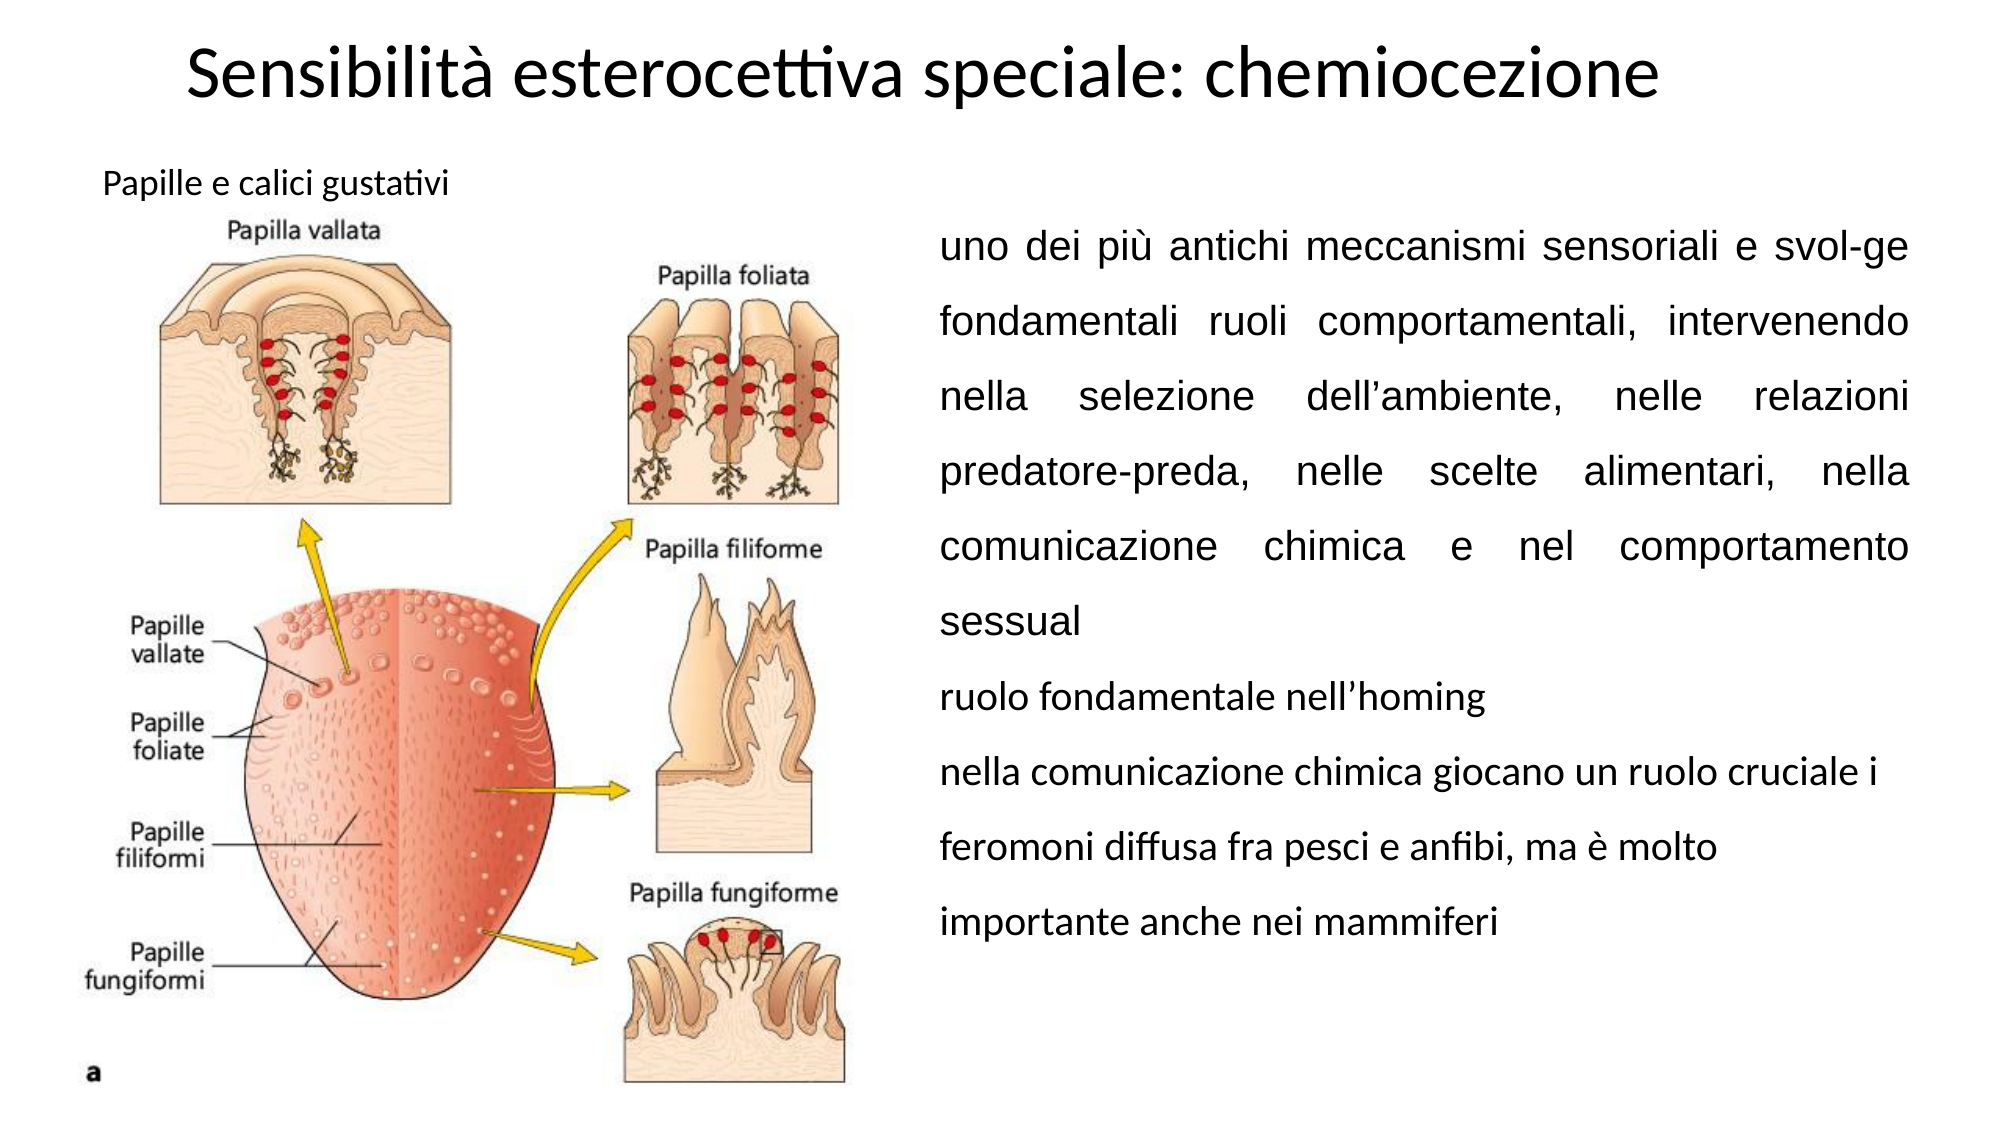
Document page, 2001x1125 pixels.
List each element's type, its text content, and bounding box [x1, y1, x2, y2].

text_box Sensibilità esterocettiva speciale: chemiocezione [171, 14, 1678, 120]
picture [77, 211, 858, 1114]
text_box Papille e calici gustativi [87, 150, 465, 211]
text_box uno dei più antichi meccanismi sensoriali e svol-ge fondamentali ruoli comportamentali, intervenendo nella selezione dell’ambiente, nelle relazioni predatore-preda, nelle scelte alimentari, nella comunicazione chimica e nel comportamento sessual ruolo fondamentale nell’homing nella comunicazione chimica giocano un ruolo cruciale i feromoni diffusa fra pesci e anfibi, ma è molto importante anche nei mammiferi [924, 186, 1925, 1027]
